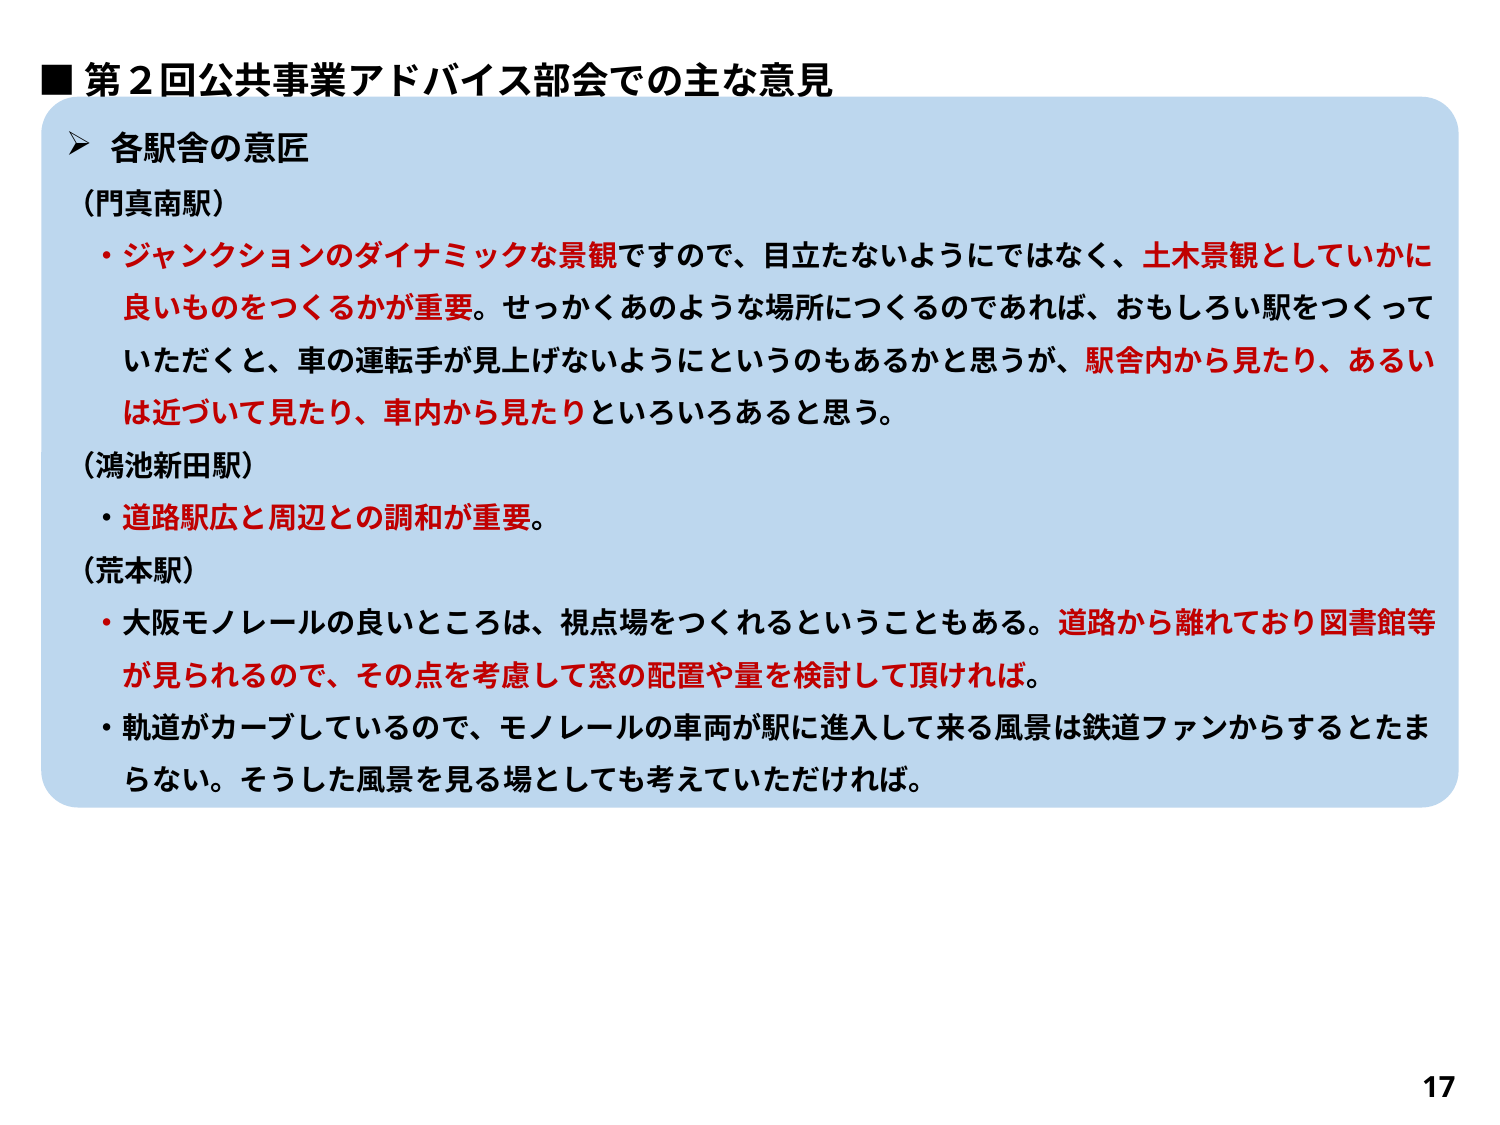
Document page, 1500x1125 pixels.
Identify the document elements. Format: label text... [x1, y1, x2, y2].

slide_number 17 [1376, 1057, 1471, 1118]
text_box ■第２回公共事業アドバイス部会での主な意見 [23, 26, 1427, 110]
text_box 各駅舎の意匠 （門真南駅） ・ジャンクションのダイナミックな景観ですので、目立たないようにではなく、土木景観としていかに良いものをつくるかが重要。せっかくあのような場所につくるのであれば、おもしろい駅をつくっていただくと、車の運転手が見上げないようにというのもあるかと思うが、駅舎内から見たり、あるいは近づいて見たり、車内から見たりといろいろあると思う。 （鴻池新田駅） ・道路駅広と周辺との調和が重要。 （荒本駅） ・大阪モノレールの良いところは、視点場をつくれるということもある。道路から離れており図書館等が見られるので、その点を考慮して窓の配置や量を検討して頂ければ。 ・軌道がカーブしているので、モノレールの車両が駅に進入して来る風景は鉄道ファンからするとたまらない。そうした風景を見る場としても考えていただければ。 [41, 96, 1459, 808]
